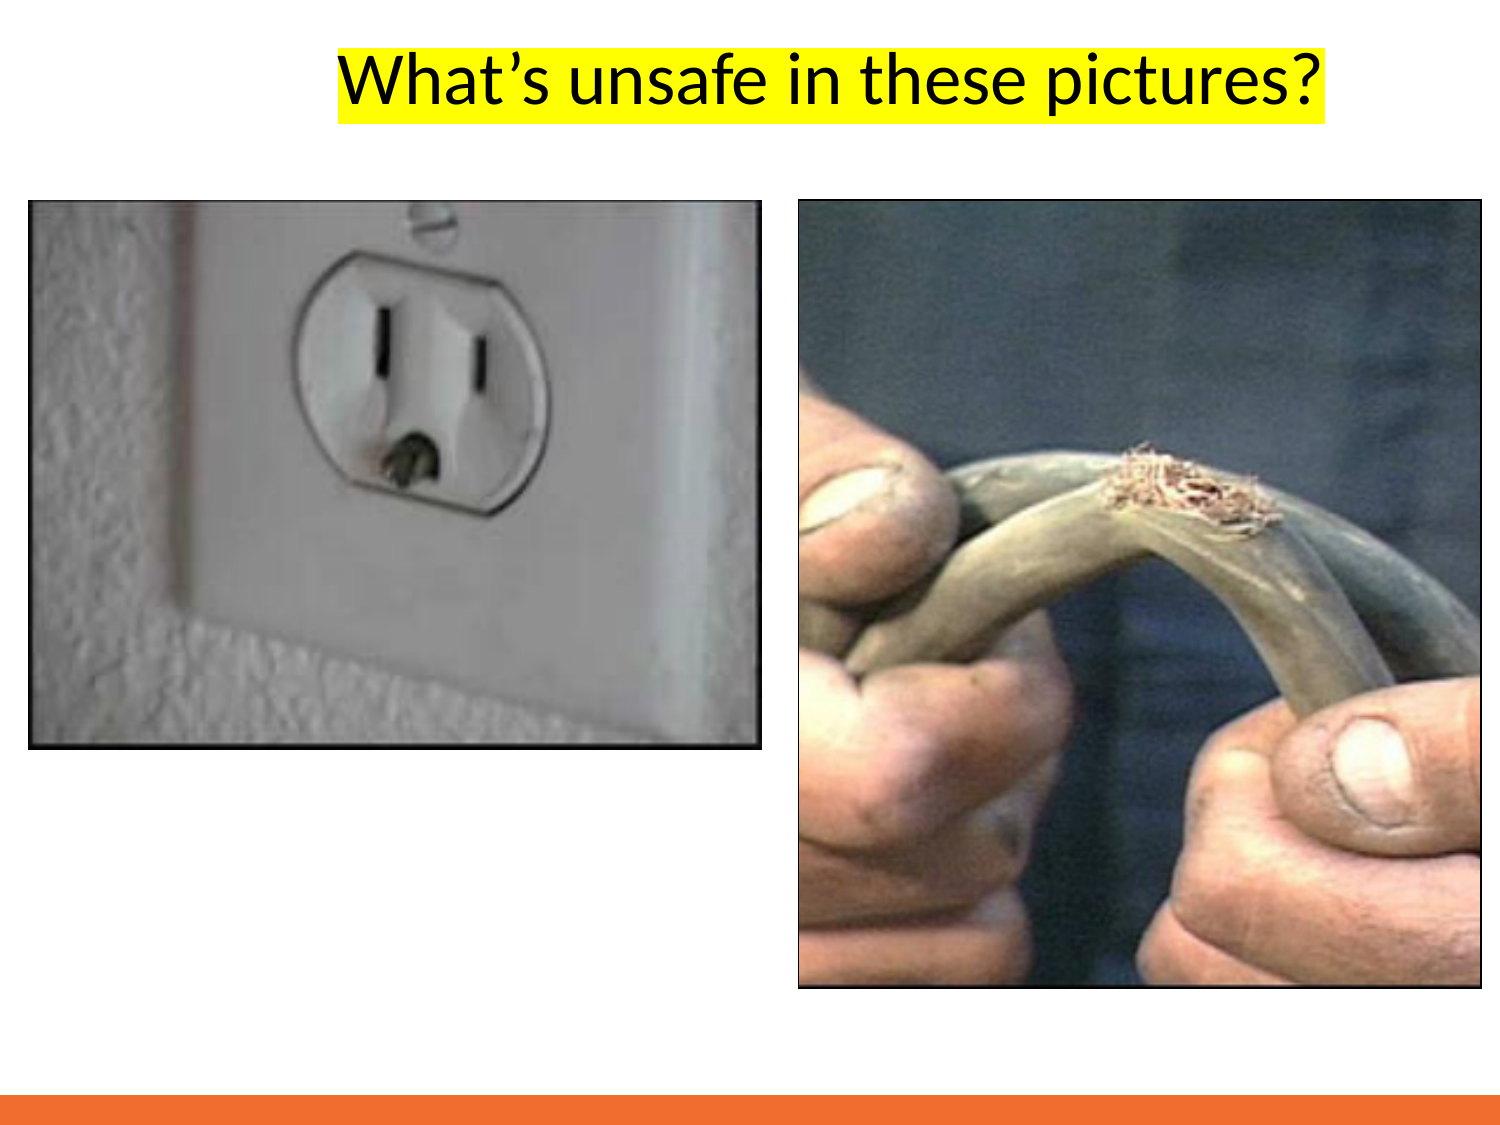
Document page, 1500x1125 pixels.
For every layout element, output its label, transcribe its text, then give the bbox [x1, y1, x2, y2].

title Unsafe [243, 187, 901, 254]
picture [28, 200, 762, 750]
picture [799, 200, 1481, 988]
footer PPT-008-02 [496, 1042, 1004, 1103]
text_box What’s unsafe in these pictures? [287, 22, 1375, 128]
